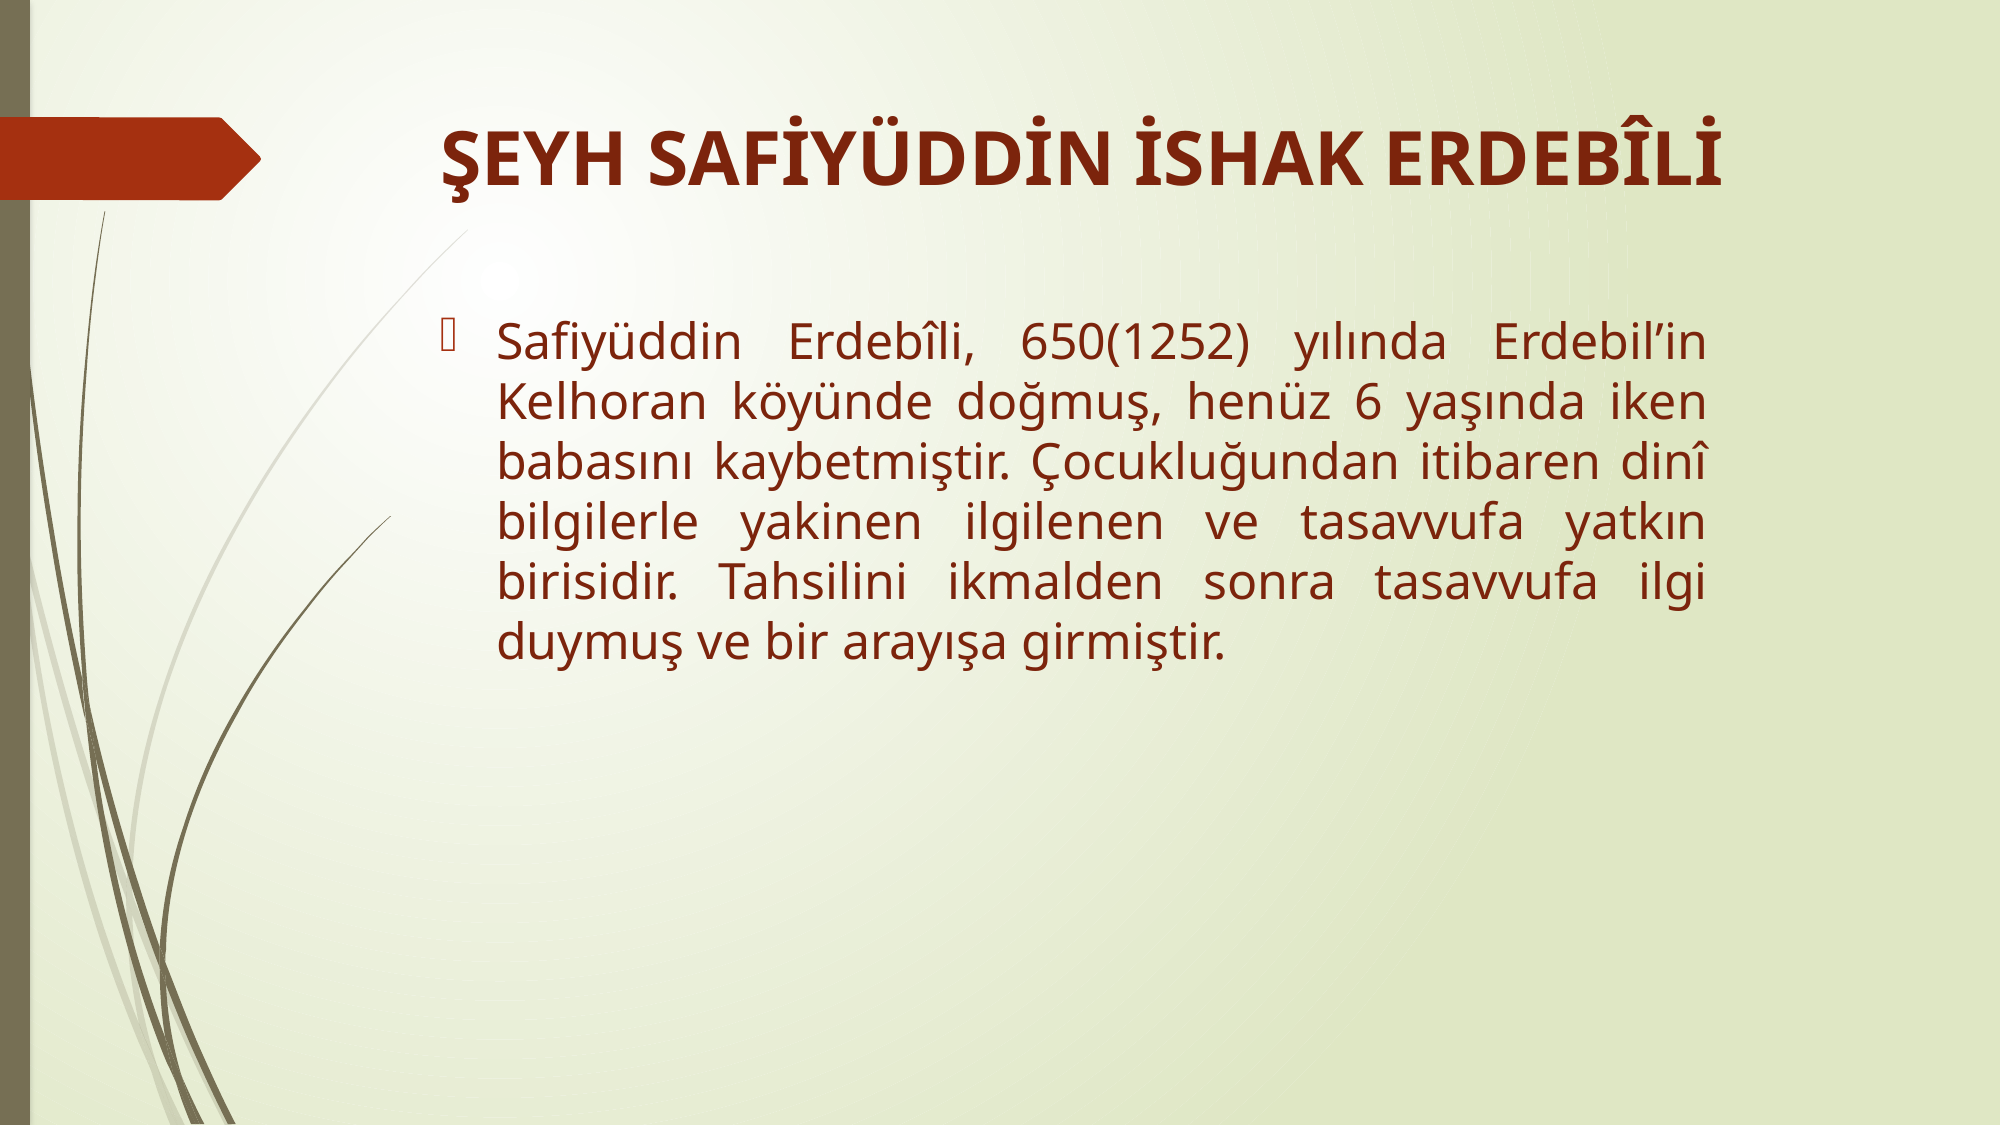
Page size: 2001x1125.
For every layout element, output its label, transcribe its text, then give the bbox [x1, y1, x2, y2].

list Safiyüddin Erdebîli, 650(1252) yılında Erdebil’in Kelhoran köyünde doğmuş, henüz 6 yaşında iken babasını kaybetmiştir. Çocukluğundan itibaren dinî bilgilerle yakinen ilgilenen ve tasavvufa yatkın birisidir. Tahsilini ikmalden sonra tasavvufa ilgi duymuş ve bir arayışa girmiştir. [424, 221, 1724, 984]
title ŞEYH SAFİYÜDDİN İSHAK ERDEBÎLİ [425, 102, 1888, 313]
